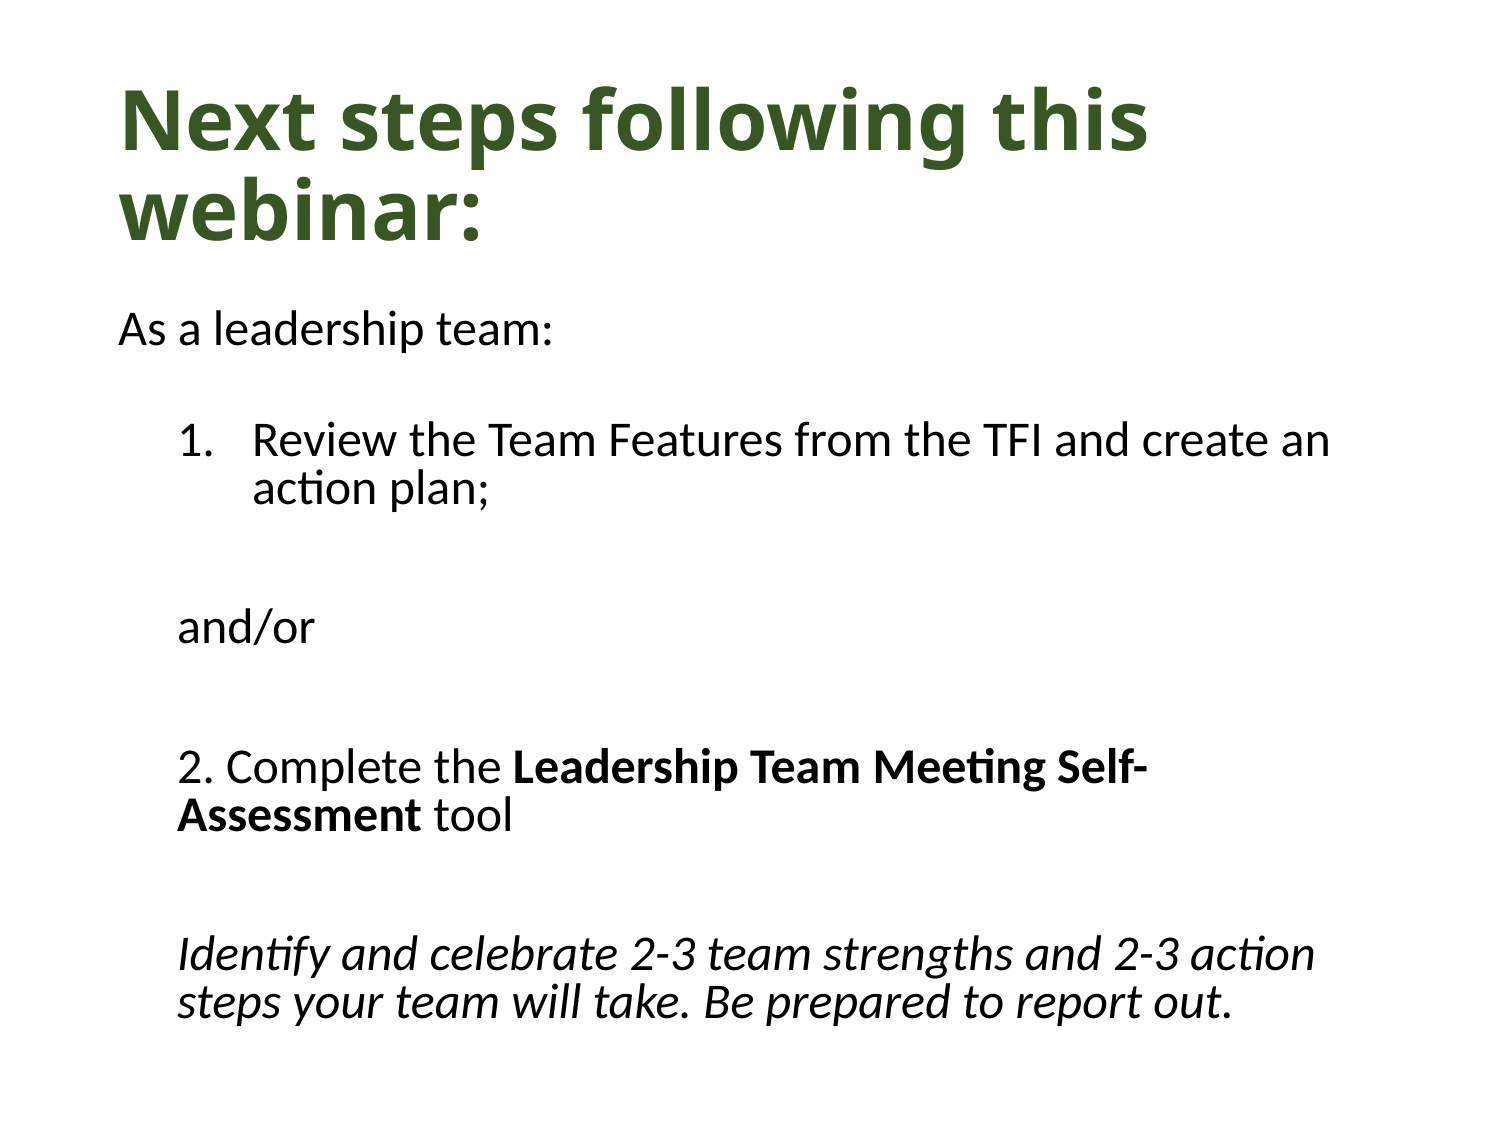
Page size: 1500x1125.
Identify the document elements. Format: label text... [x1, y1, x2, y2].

title Next steps following this webinar: [103, 59, 1397, 278]
list As a leadership team: Review the Team Features from the TFI and create an action plan; and/or 2. Complete the Leadership Team Meeting Self-Assessment tool Identify and celebrate 2-3 team strengths and 2-3 action steps your team will take. Be prepared to report out. [103, 299, 1397, 1014]
